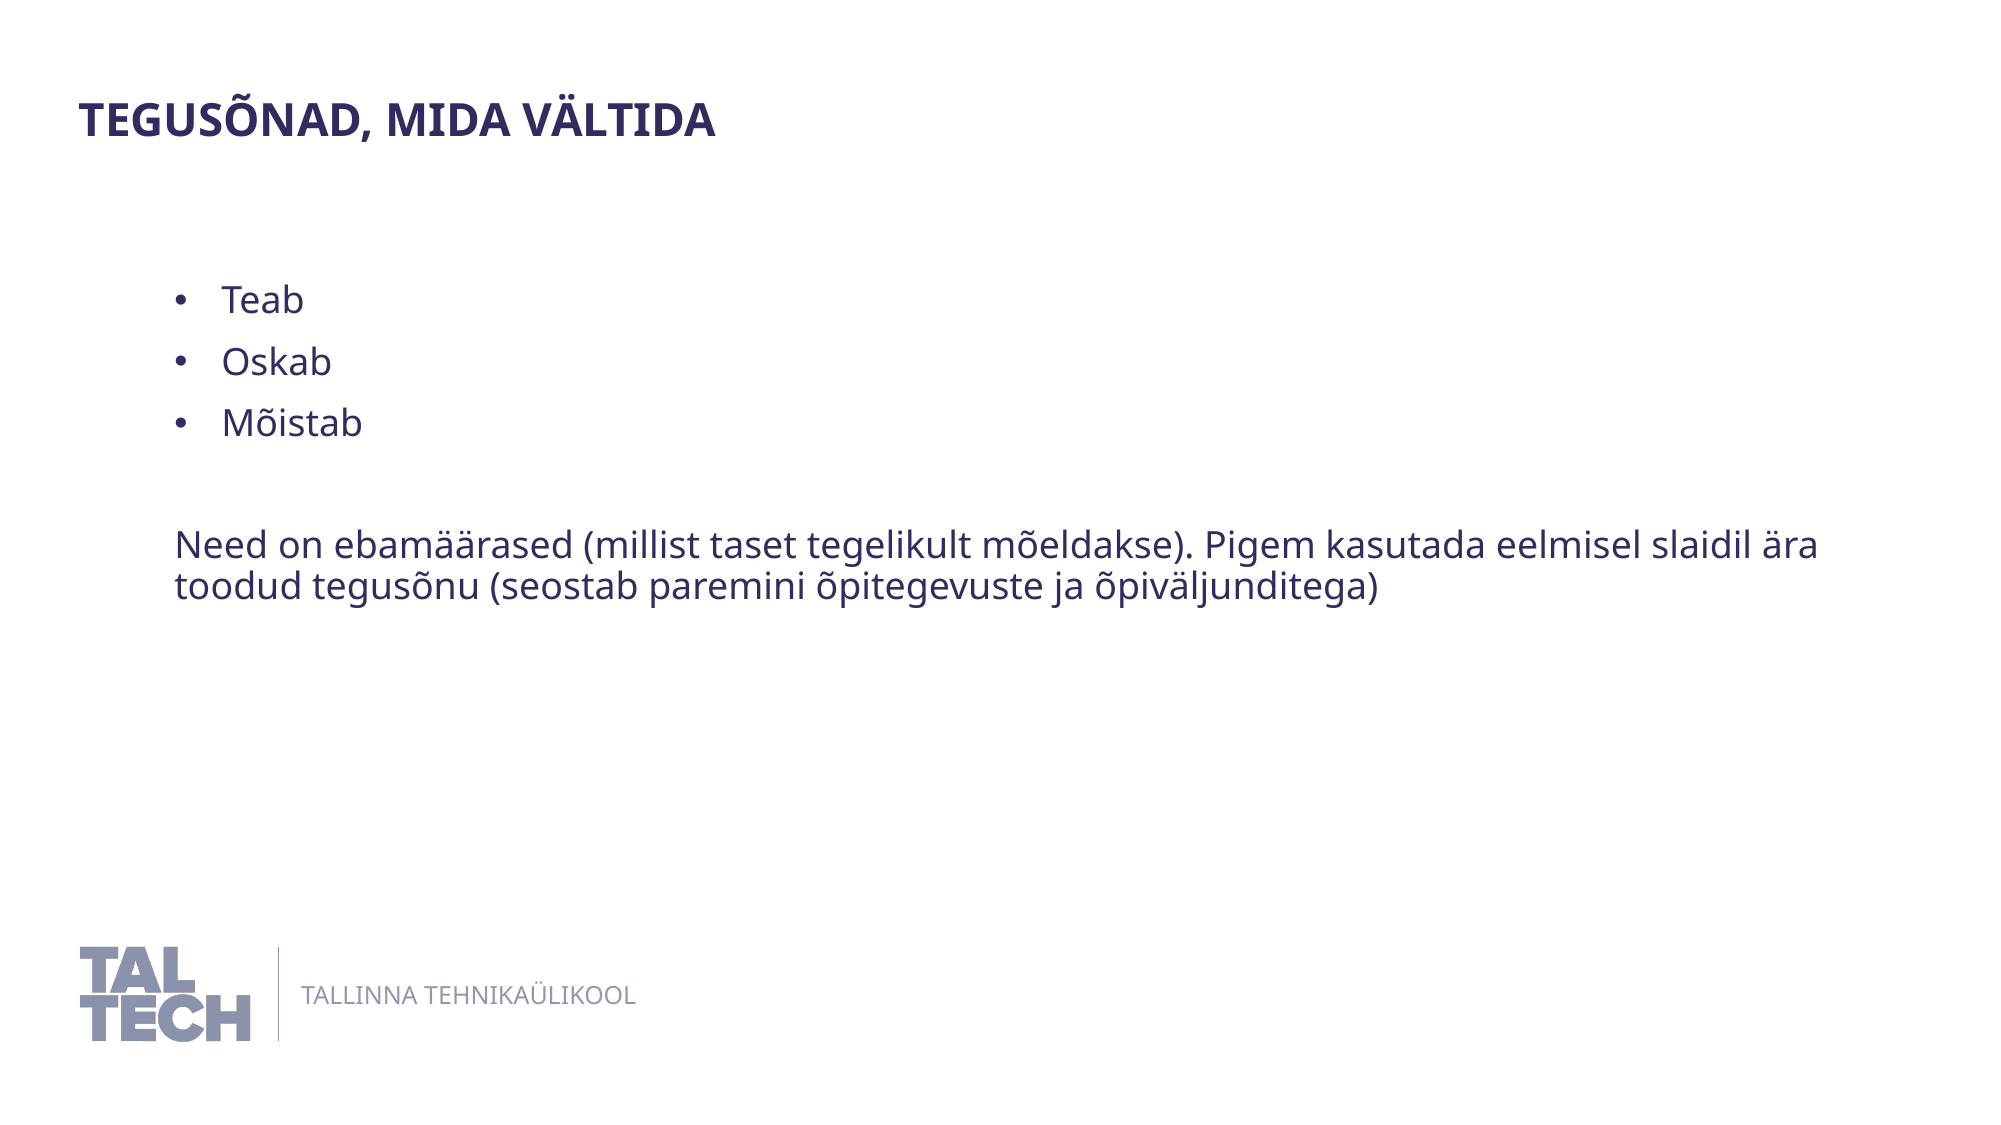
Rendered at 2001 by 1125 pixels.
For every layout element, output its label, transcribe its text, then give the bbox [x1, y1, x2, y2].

list Tegusõnad, mida vältida [78, 90, 1827, 229]
text_box Teab Oskab Mõistab Need on ebamäärased (millist taset tegelikult mõeldakse). Pigem kasutada eelmisel slaidil ära toodud tegusõnu (seostab paremini õpitegevuste ja õpiväljunditega) [174, 281, 1838, 784]
picture [75, 940, 254, 1047]
